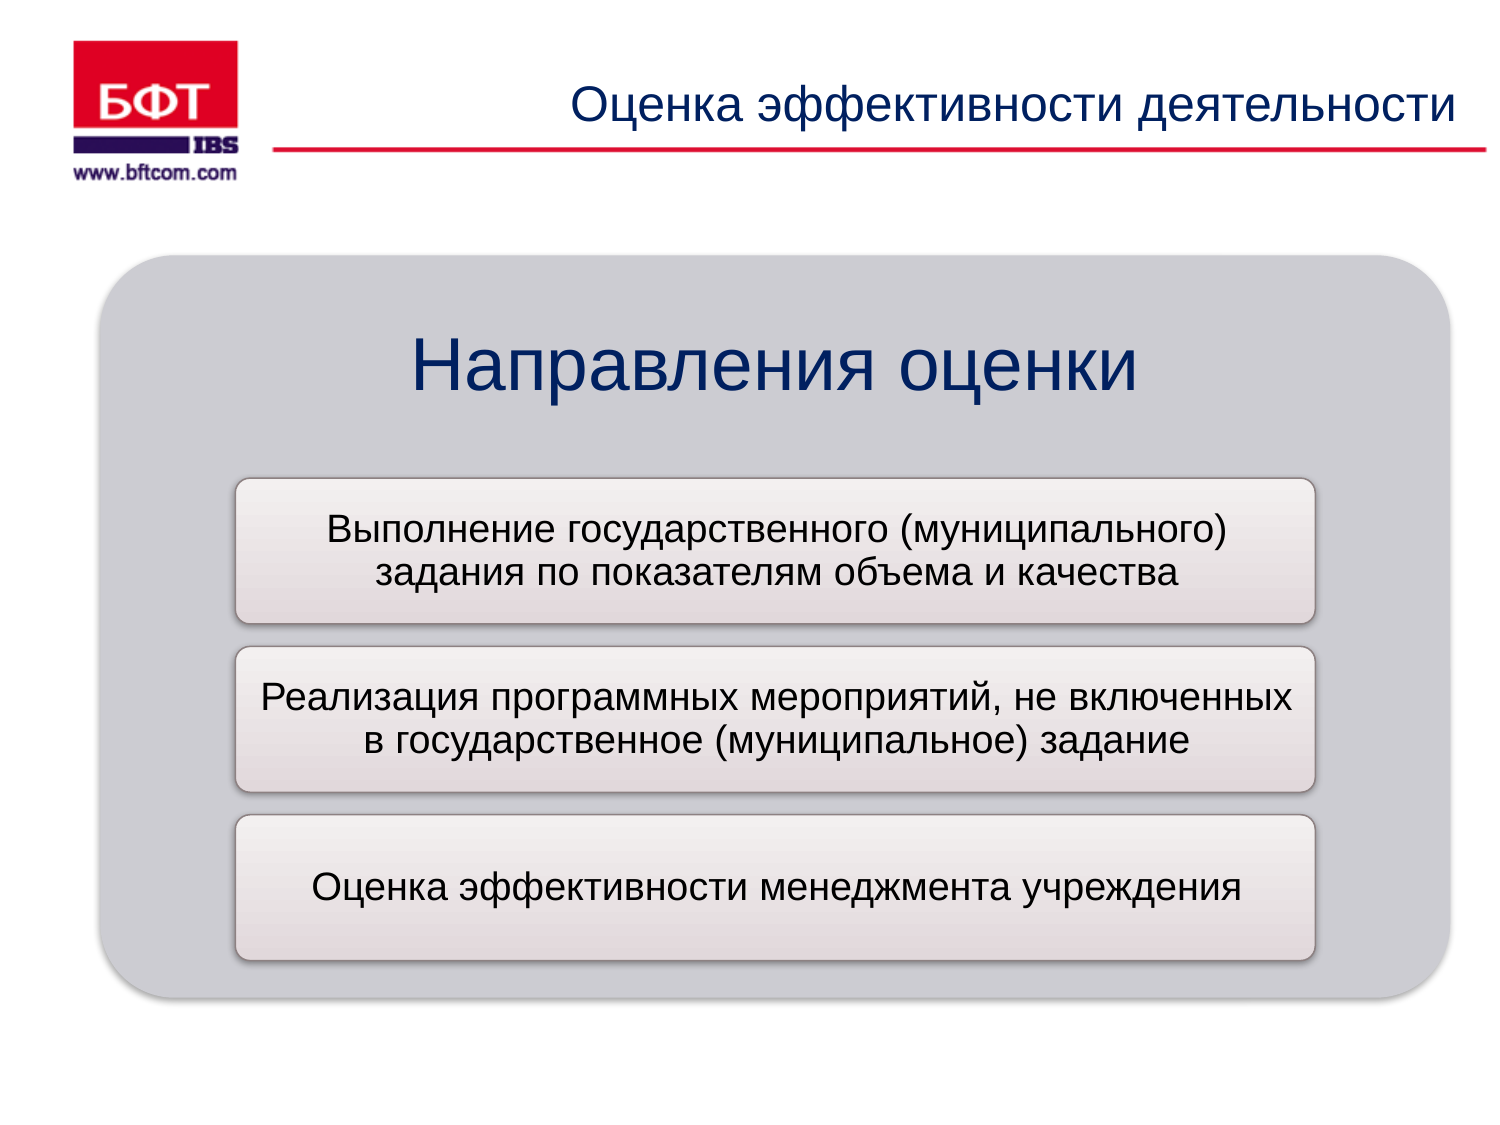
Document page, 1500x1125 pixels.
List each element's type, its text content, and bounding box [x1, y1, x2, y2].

picture [53, 28, 1500, 197]
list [100, 255, 1451, 998]
title Оценка эффективности деятельности [324, 30, 1473, 173]
